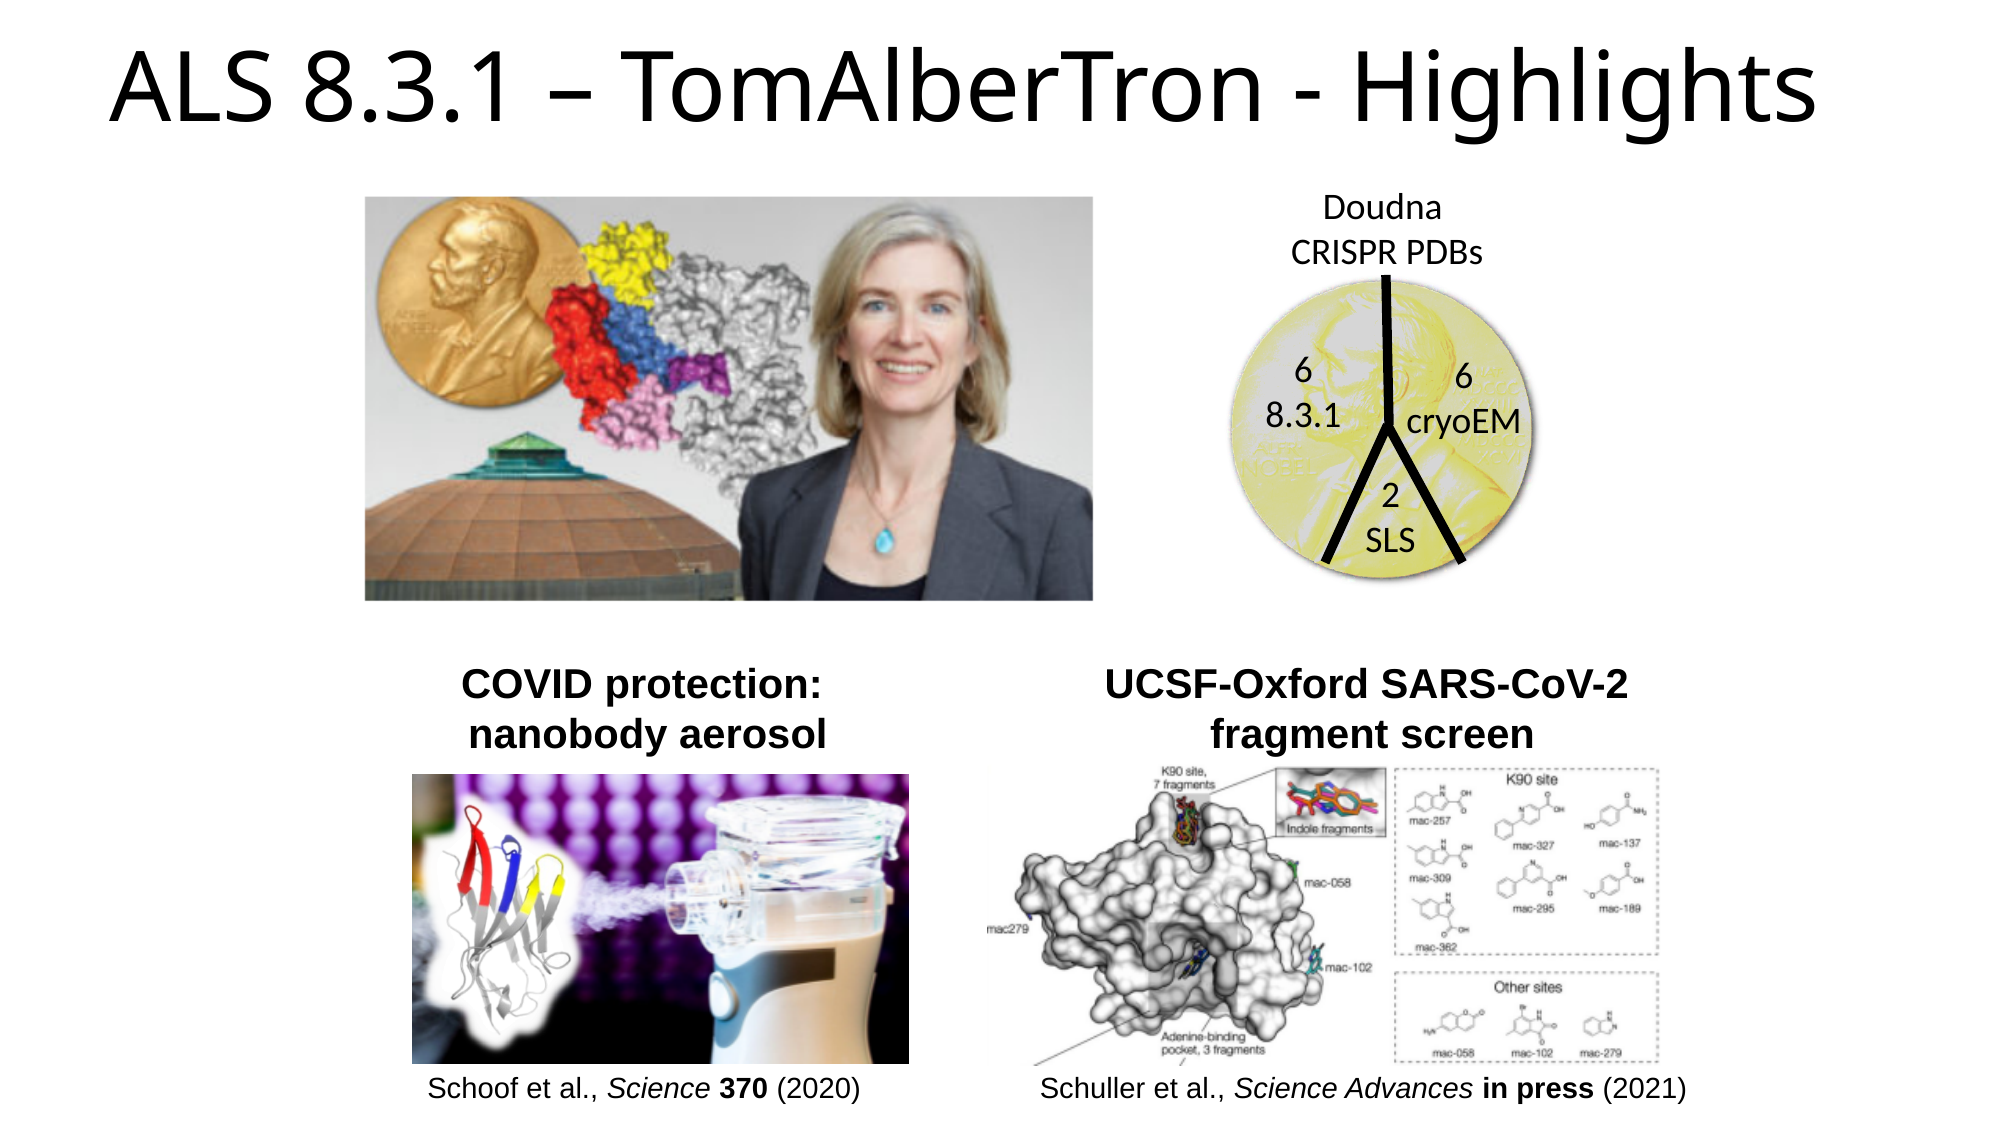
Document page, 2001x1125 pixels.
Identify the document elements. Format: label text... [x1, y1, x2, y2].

picture [349, 174, 1113, 647]
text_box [1199, 174, 1575, 589]
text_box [402, 649, 987, 1113]
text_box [987, 649, 1750, 1113]
title ALS 8.3.1 – TomAlberTron - Highlights [89, 10, 1840, 150]
